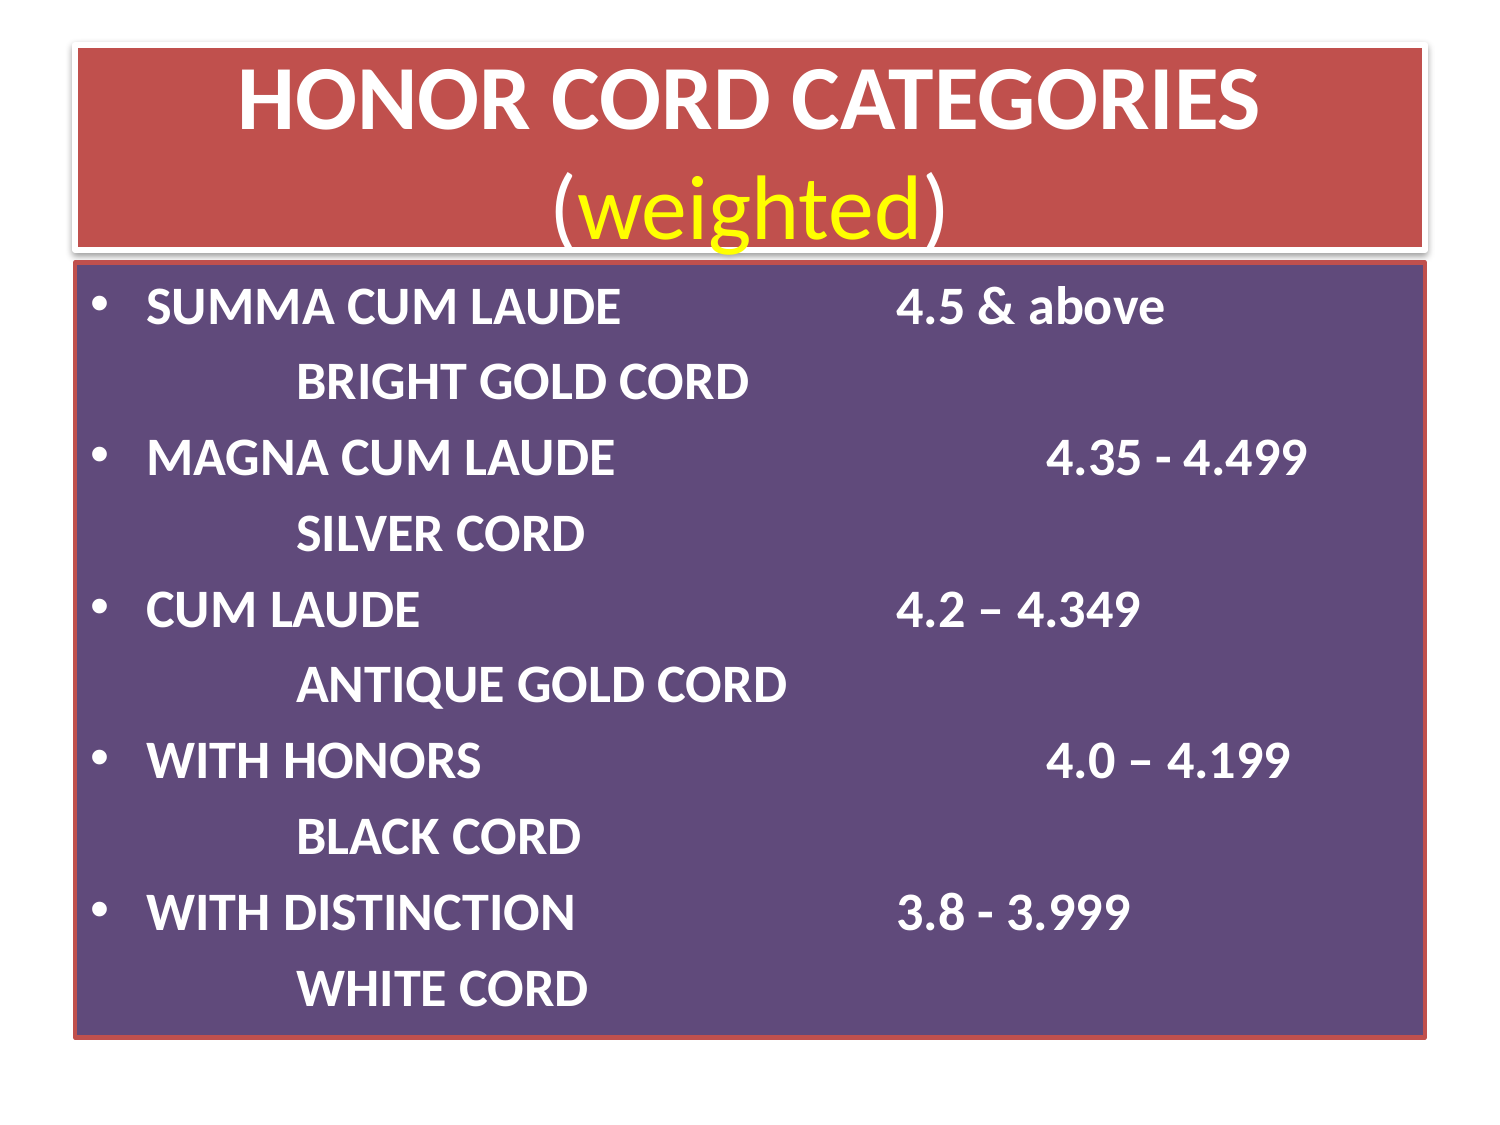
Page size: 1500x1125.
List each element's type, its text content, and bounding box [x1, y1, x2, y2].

list SUMMA CUM LAUDE 4.5 & above BRIGHT GOLD CORD MAGNA CUM LAUDE 4.35 - 4.499 SILVER CORD CUM LAUDE 4.2 – 4.349 ANTIQUE GOLD CORD WITH HONORS 4.0 – 4.199 BLACK CORD WITH DISTINCTION 3.8 - 3.999 WHITE CORD [73, 260, 1427, 1040]
title HONOR CORD CATEGORIES (weighted) [72, 42, 1428, 253]
